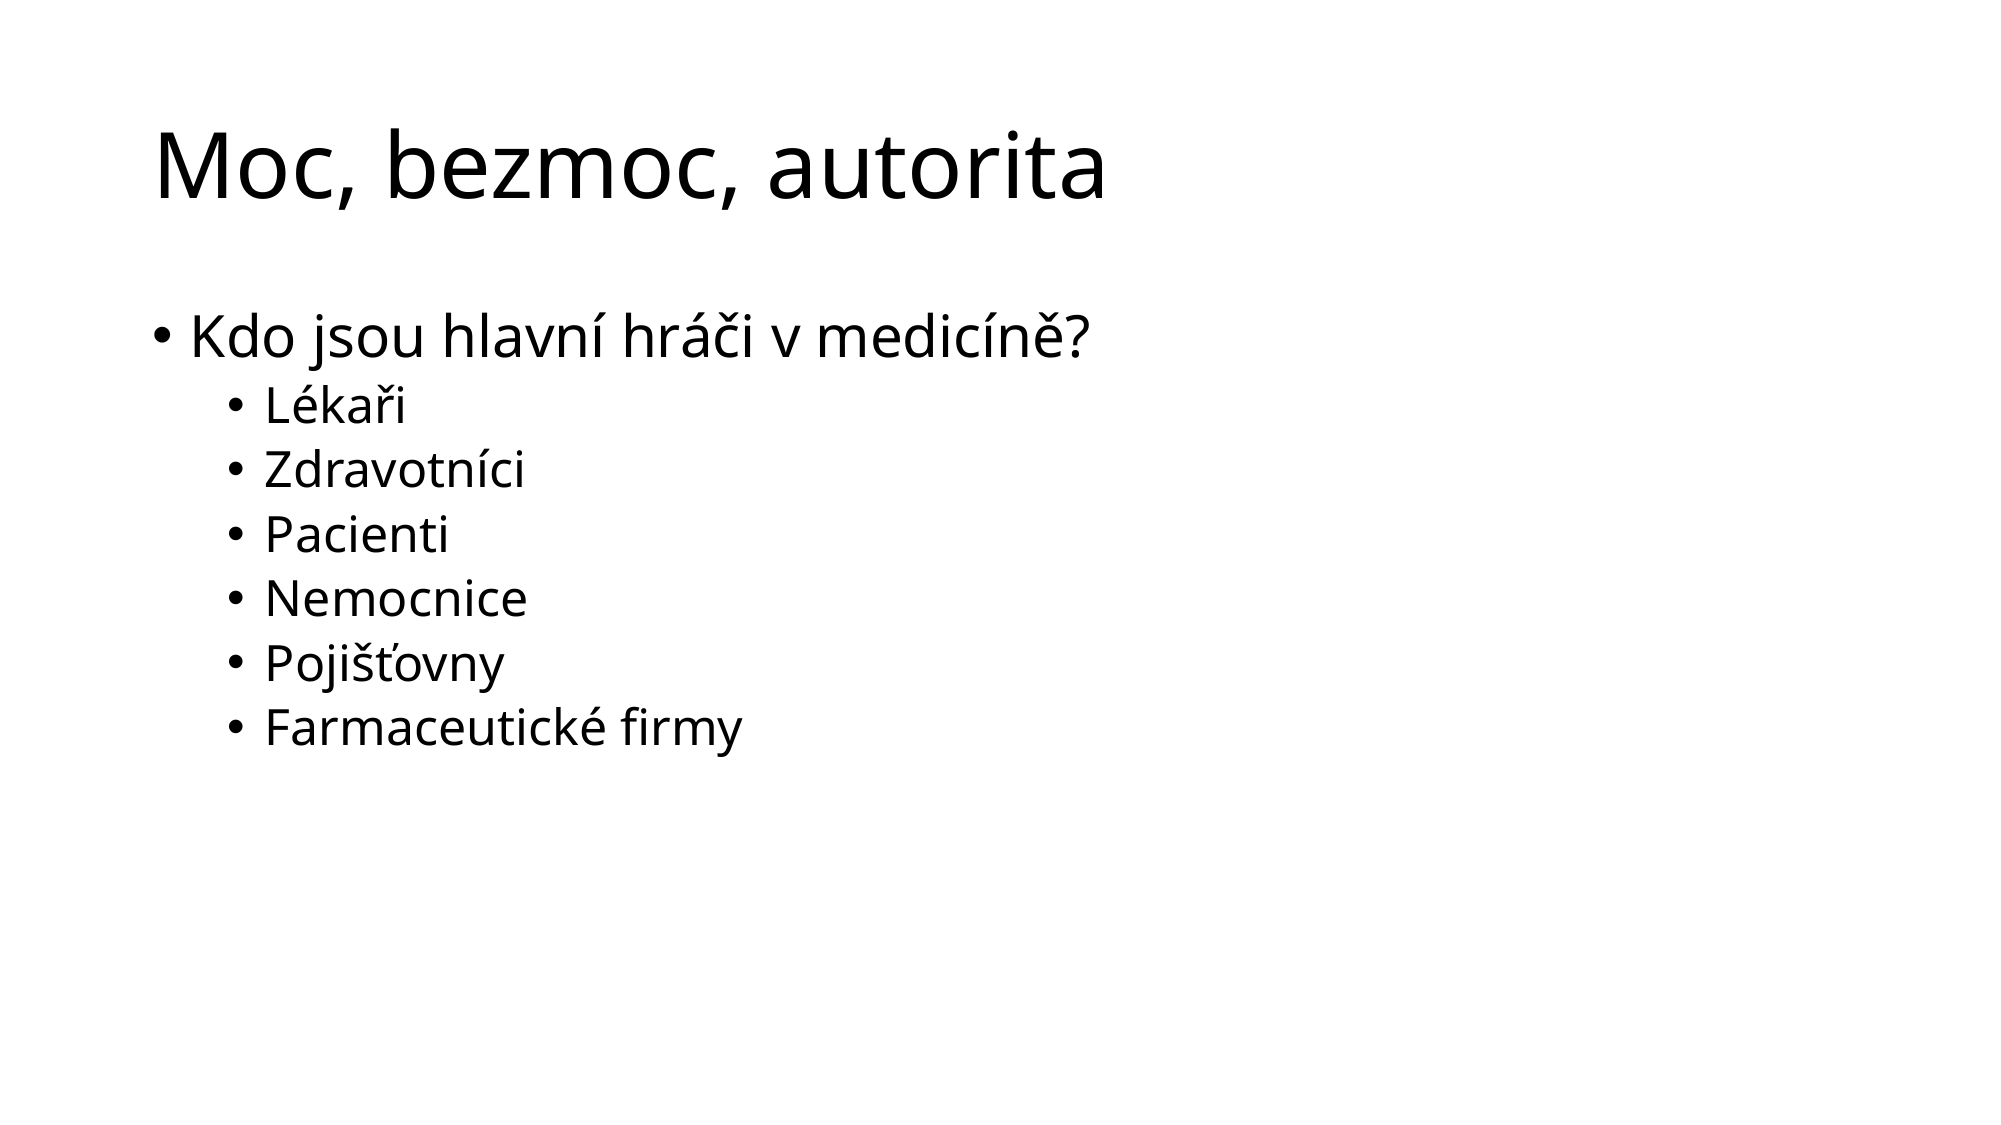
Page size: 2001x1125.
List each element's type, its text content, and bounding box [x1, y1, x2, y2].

list Kdo jsou hlavní hráči v medicíně? Lékaři Zdravotníci Pacienti Nemocnice Pojišťovny Farmaceutické firmy [137, 299, 1863, 1014]
title Moc, bezmoc, autorita [137, 59, 1863, 278]
